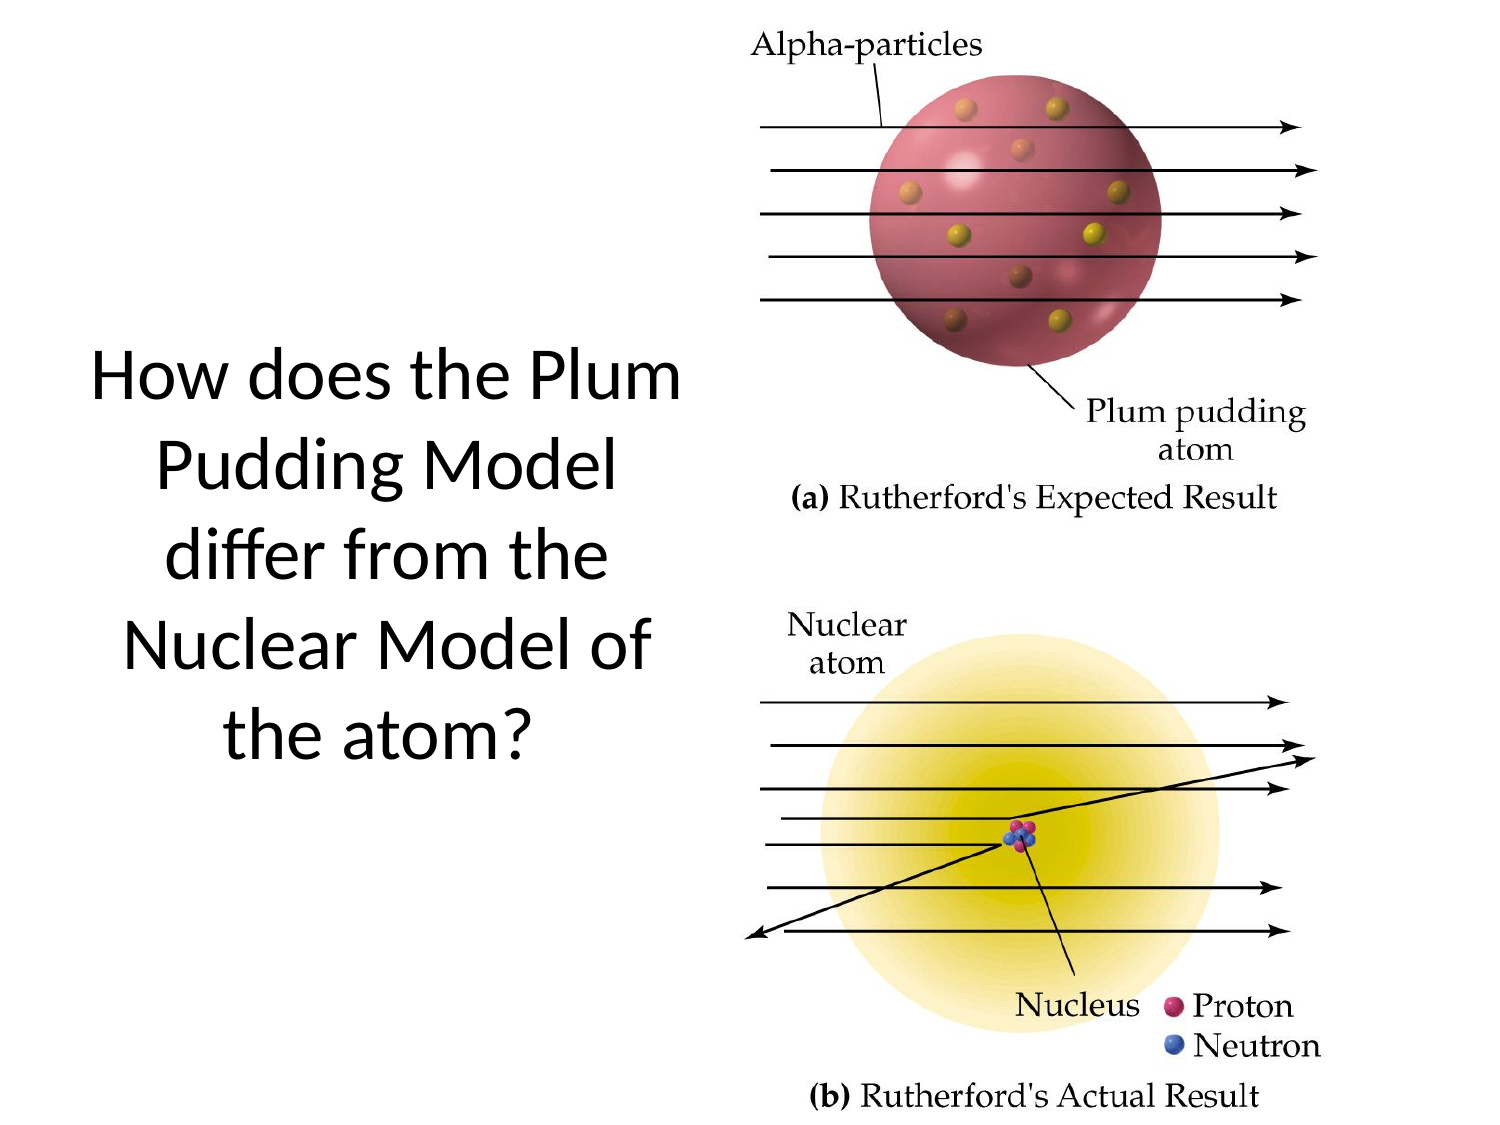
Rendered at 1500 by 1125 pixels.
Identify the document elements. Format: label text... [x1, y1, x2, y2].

title How does the Plum Pudding Model differ from the Nuclear Model of the atom? [74, 237, 701, 863]
picture [724, 12, 1334, 1125]
